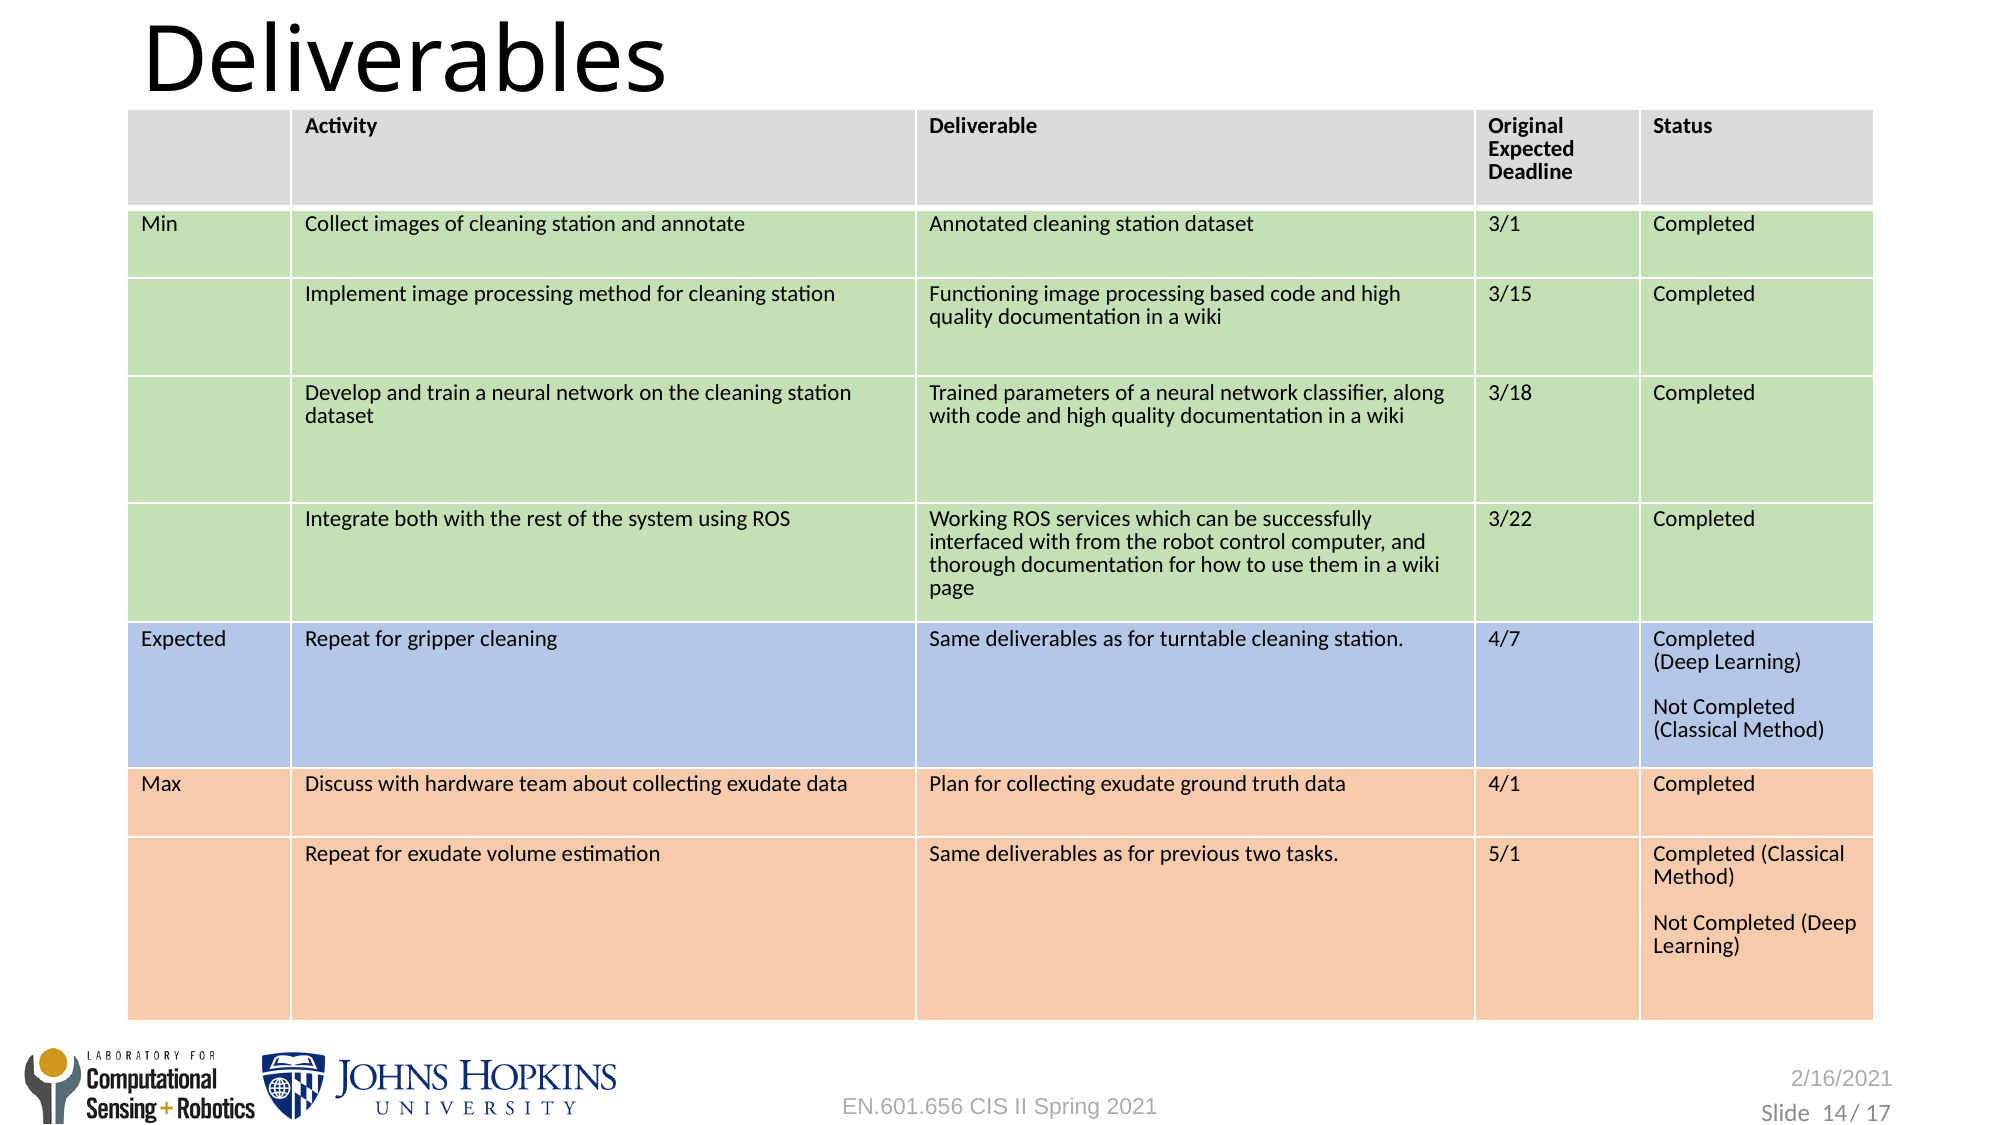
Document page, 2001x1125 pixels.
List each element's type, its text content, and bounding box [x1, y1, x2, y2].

table_cell [128, 504, 290, 621]
table_cell Implement image processing method for cleaning station [292, 279, 915, 375]
table_cell 3/18 [1476, 377, 1639, 502]
table_header Deliverable [917, 110, 1474, 205]
table_cell Repeat for exudate volume estimation [292, 838, 915, 1020]
table_header Activity [292, 110, 915, 205]
table_cell Collect images of cleaning station and annotate [292, 211, 915, 277]
table_cell Completed [1641, 504, 1873, 621]
table_cell Completed [1641, 279, 1873, 375]
table_cell Working ROS services which can be successfully interfaced with from the robot control computer, and thorough documentation for how to use them in a wiki page [917, 504, 1474, 621]
table_cell 4/1 [1476, 769, 1639, 836]
table_header Original Expected Deadline [1476, 110, 1639, 205]
table_cell 3/1 [1476, 211, 1639, 277]
table_cell Completed [1641, 377, 1873, 502]
table_cell Trained parameters of a neural network classifier, along with code and high quality documentation in a wiki [917, 377, 1474, 502]
table_cell Min [128, 211, 290, 277]
table_cell Plan for collecting exudate ground truth data [917, 769, 1474, 836]
table_cell Completed (Deep Learning) Not Completed (Classical Method) [1641, 623, 1873, 767]
table_cell [128, 838, 290, 1020]
table_cell Repeat for gripper cleaning [292, 623, 915, 767]
table_cell Completed [1641, 211, 1873, 277]
table_header [128, 110, 290, 205]
table_cell 3/22 [1476, 504, 1639, 621]
table_cell Functioning image processing based code and high quality documentation in a wiki [917, 279, 1474, 375]
table_cell Same deliverables as for turntable cleaning station. [917, 623, 1474, 767]
title Deliverables [126, 0, 1851, 109]
table_cell Max [128, 769, 290, 836]
table_cell 4/7 [1476, 623, 1639, 767]
table_cell [128, 377, 290, 502]
slide_number 14 [1412, 1081, 1863, 1125]
table_cell Expected [128, 623, 290, 767]
table_cell Discuss with hardware team about collecting exudate data [292, 769, 915, 836]
picture [23, 1048, 620, 1124]
table_cell Same deliverables as for previous two tasks. [917, 838, 1474, 1020]
table_cell 3/15 [1476, 279, 1639, 375]
table_cell 5/1 [1476, 838, 1639, 1020]
table_cell Completed (Classical Method) Not Completed (Deep Learning) [1641, 838, 1873, 1020]
table_cell Completed [1641, 769, 1873, 836]
table_cell Annotated cleaning station dataset [917, 211, 1474, 277]
table_cell [128, 279, 290, 375]
table_cell Integrate both with the rest of the system using ROS [292, 504, 915, 621]
table_cell Develop and train a neural network on the cleaning station dataset [292, 377, 915, 502]
table_header Status [1641, 110, 1873, 205]
